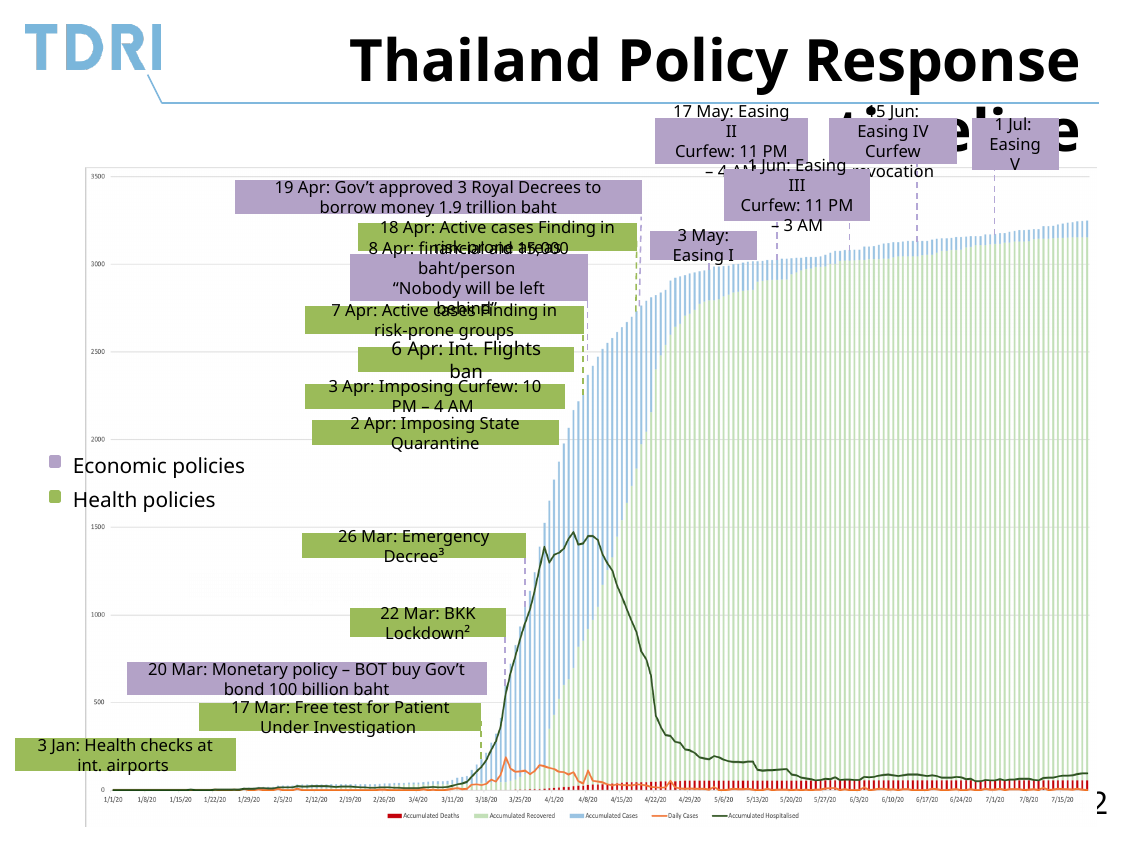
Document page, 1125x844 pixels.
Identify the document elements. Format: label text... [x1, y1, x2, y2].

text_box Thailand Policy Response timeline [81, 15, 1096, 117]
slide_number 12 [1101, 782, 1124, 827]
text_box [14, 118, 1097, 828]
picture [25, 24, 81, 70]
